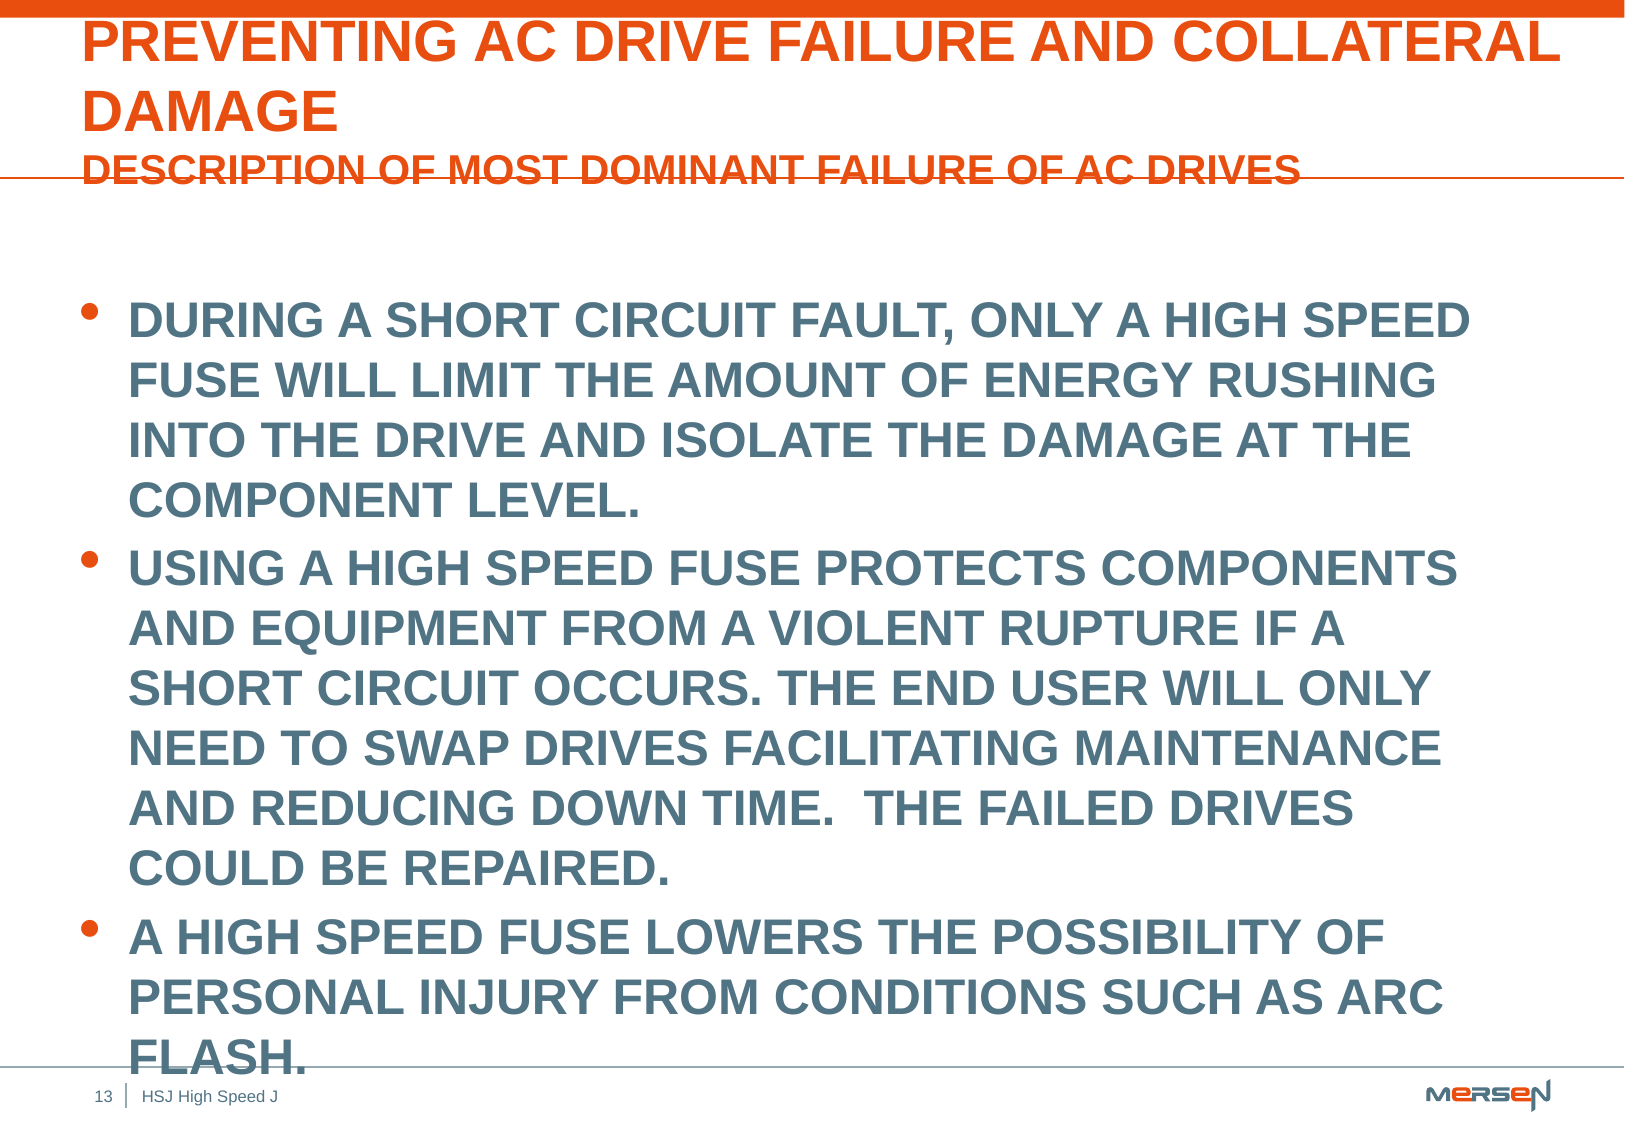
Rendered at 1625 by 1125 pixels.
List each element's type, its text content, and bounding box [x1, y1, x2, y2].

list During a short circuit fault, only a high speed fuse will limit the amount of energy rushing into the drive and isolate the damage at the component level. Using a high speed fuse protects components and equipment from a violent rupture if a short circuit occurs. The end user will only need to swap drives facilitating maintenance and reducing down time. The failed drives could be repaired. A high speed fuse lowers the possibility of personal injury from conditions such as arc flash. [81, 287, 1532, 908]
title Preventing AC Drive Failure and Collateral Damage Description of Most Dominant Failure of AC Drives [81, 22, 1625, 173]
